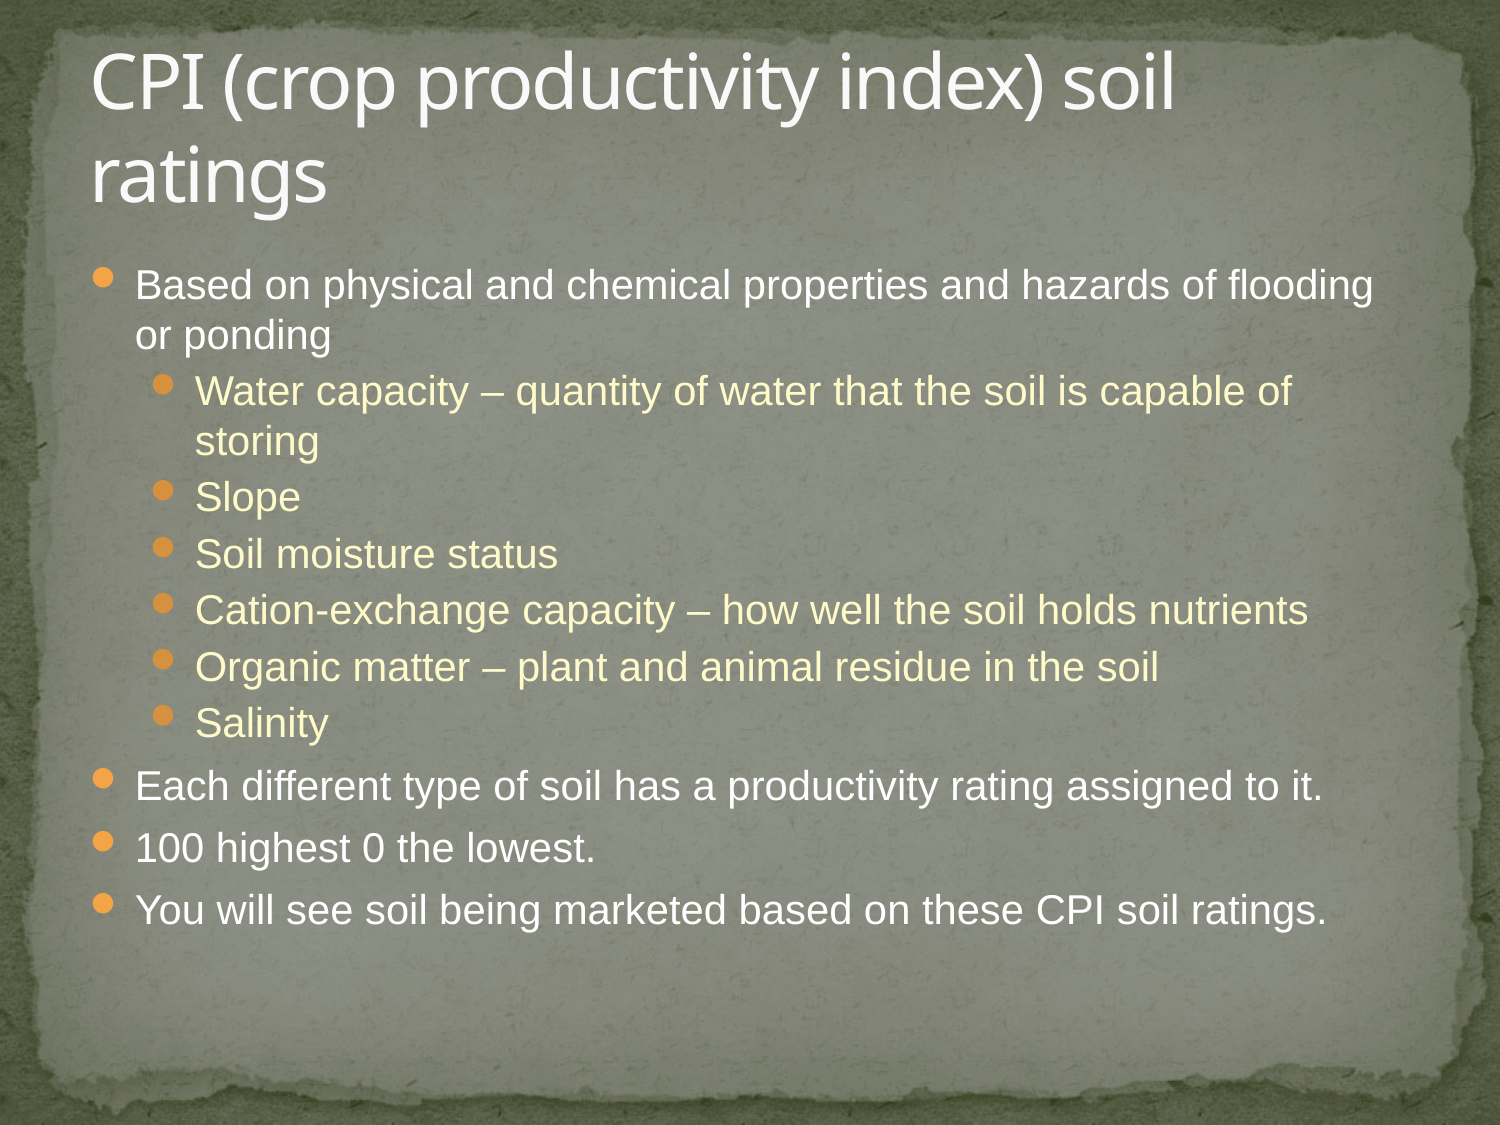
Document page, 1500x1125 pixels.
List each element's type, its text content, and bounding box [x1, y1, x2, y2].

title CPI (crop productivity index) soil ratings [74, 24, 1425, 225]
list Based on physical and chemical properties and hazards of flooding or ponding Water capacity – quantity of water that the soil is capable of storing Slope Soil moisture status Cation-exchange capacity – how well the soil holds nutrients Organic matter – plant and animal residue in the soil Salinity Each different type of soil has a productivity rating assigned to it. 100 highest 0 the lowest. You will see soil being marketed based on these CPI soil ratings. [75, 249, 1425, 1000]
